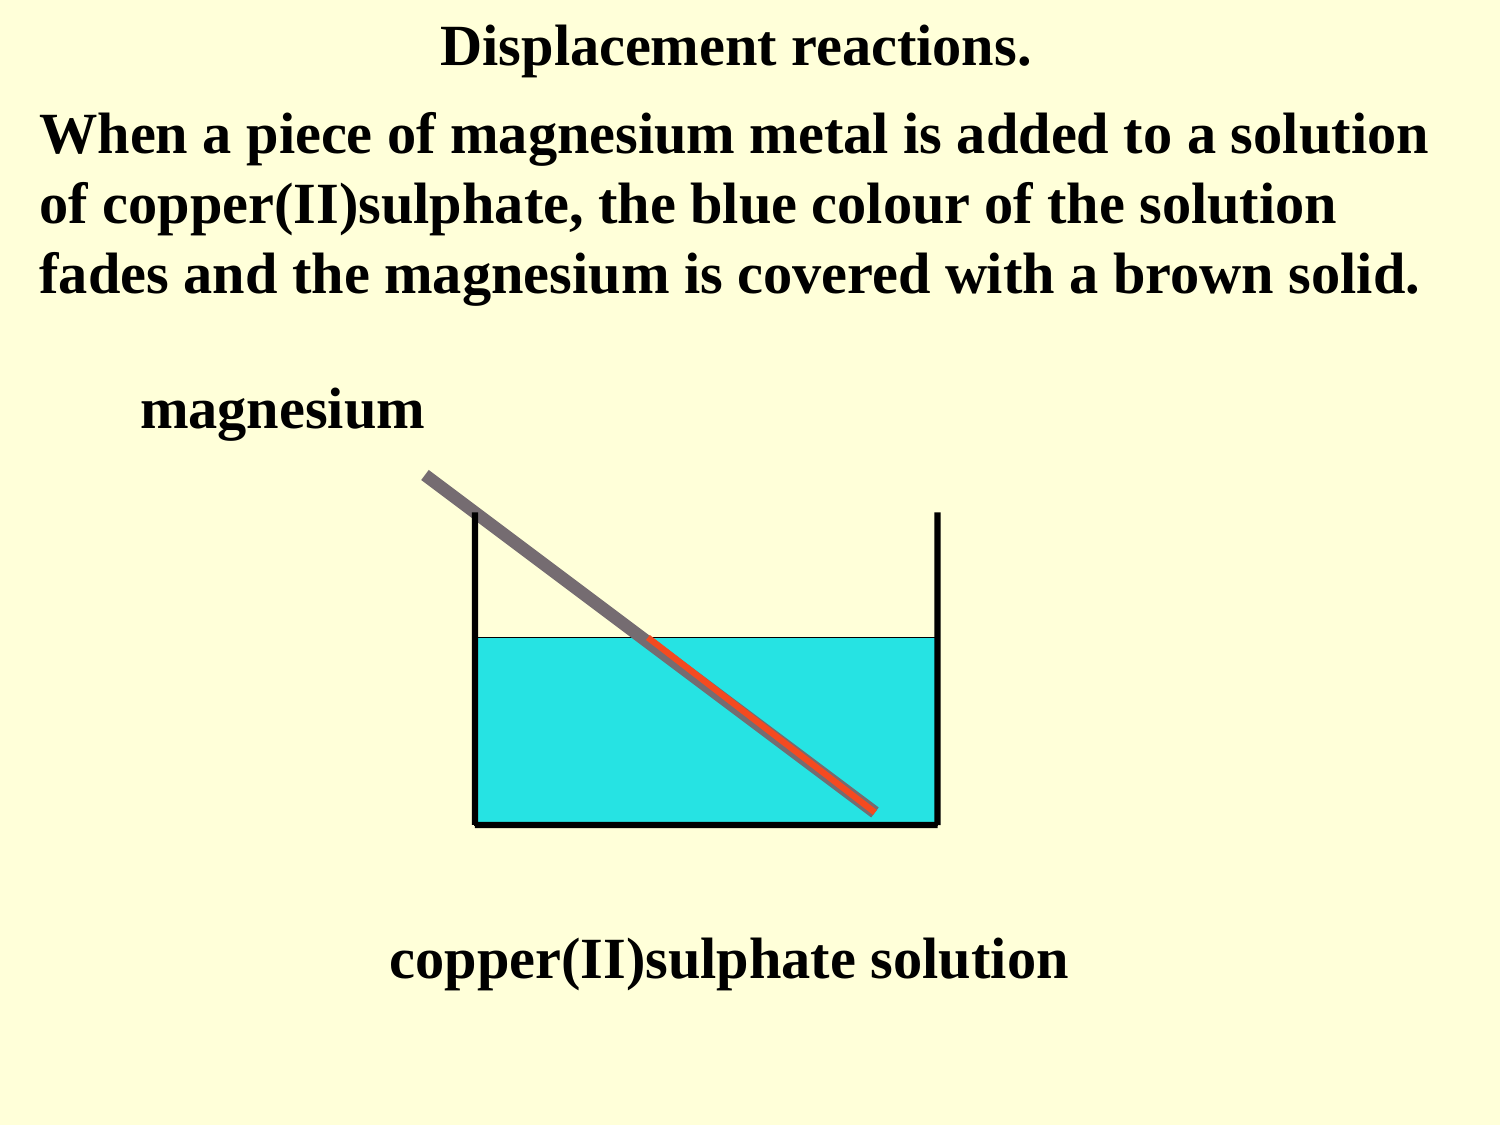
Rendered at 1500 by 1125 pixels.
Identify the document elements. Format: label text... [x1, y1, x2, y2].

text_box Displacement reactions. [425, 0, 1047, 85]
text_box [424, 474, 938, 825]
text_box copper(II)sulphate solution [375, 912, 1085, 998]
text_box When a piece of magnesium metal is added to a solution of copper(II)sulphate, the blue colour of the solution fades and the magnesium is covered with a brown solid. [24, 87, 1465, 313]
text_box magnesium [125, 362, 441, 448]
